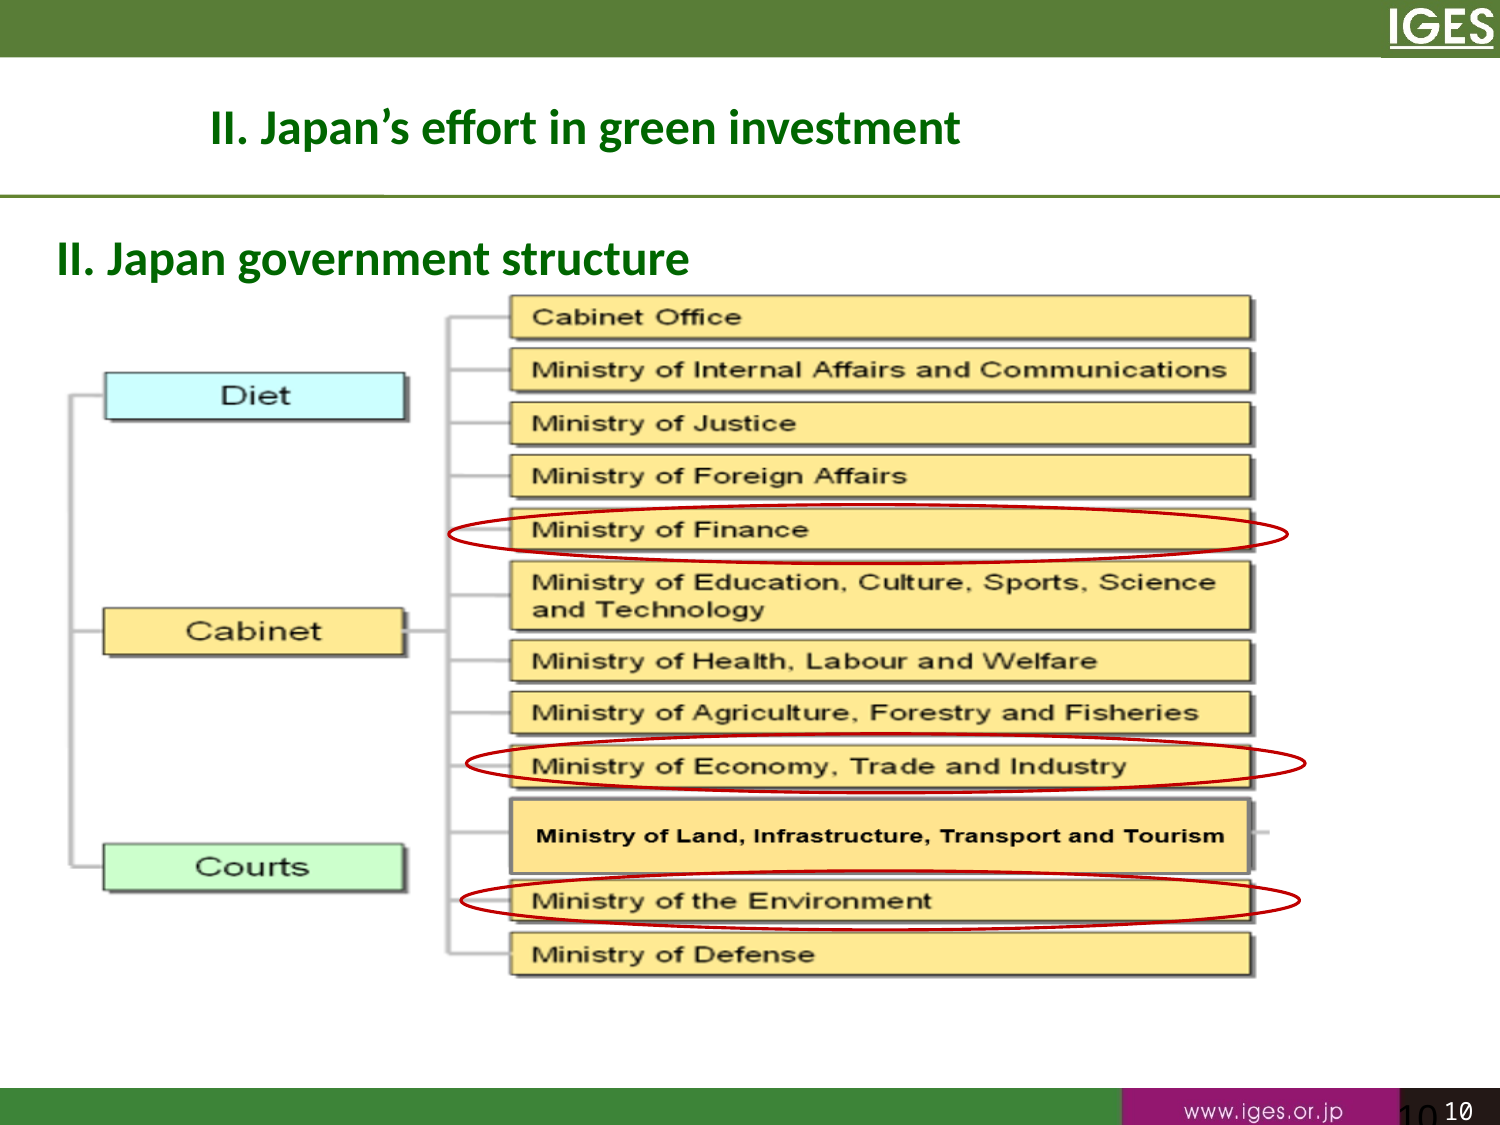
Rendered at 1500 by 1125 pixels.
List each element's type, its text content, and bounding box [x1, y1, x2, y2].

slide_number 10 [1381, 1086, 1500, 1125]
picture [0, 1088, 1381, 1125]
text_box II. Japan government structure [41, 188, 1069, 293]
picture [1381, 0, 1500, 58]
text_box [52, 291, 1306, 1084]
text_box II. Japan’s effort in green investment [194, 57, 1223, 162]
